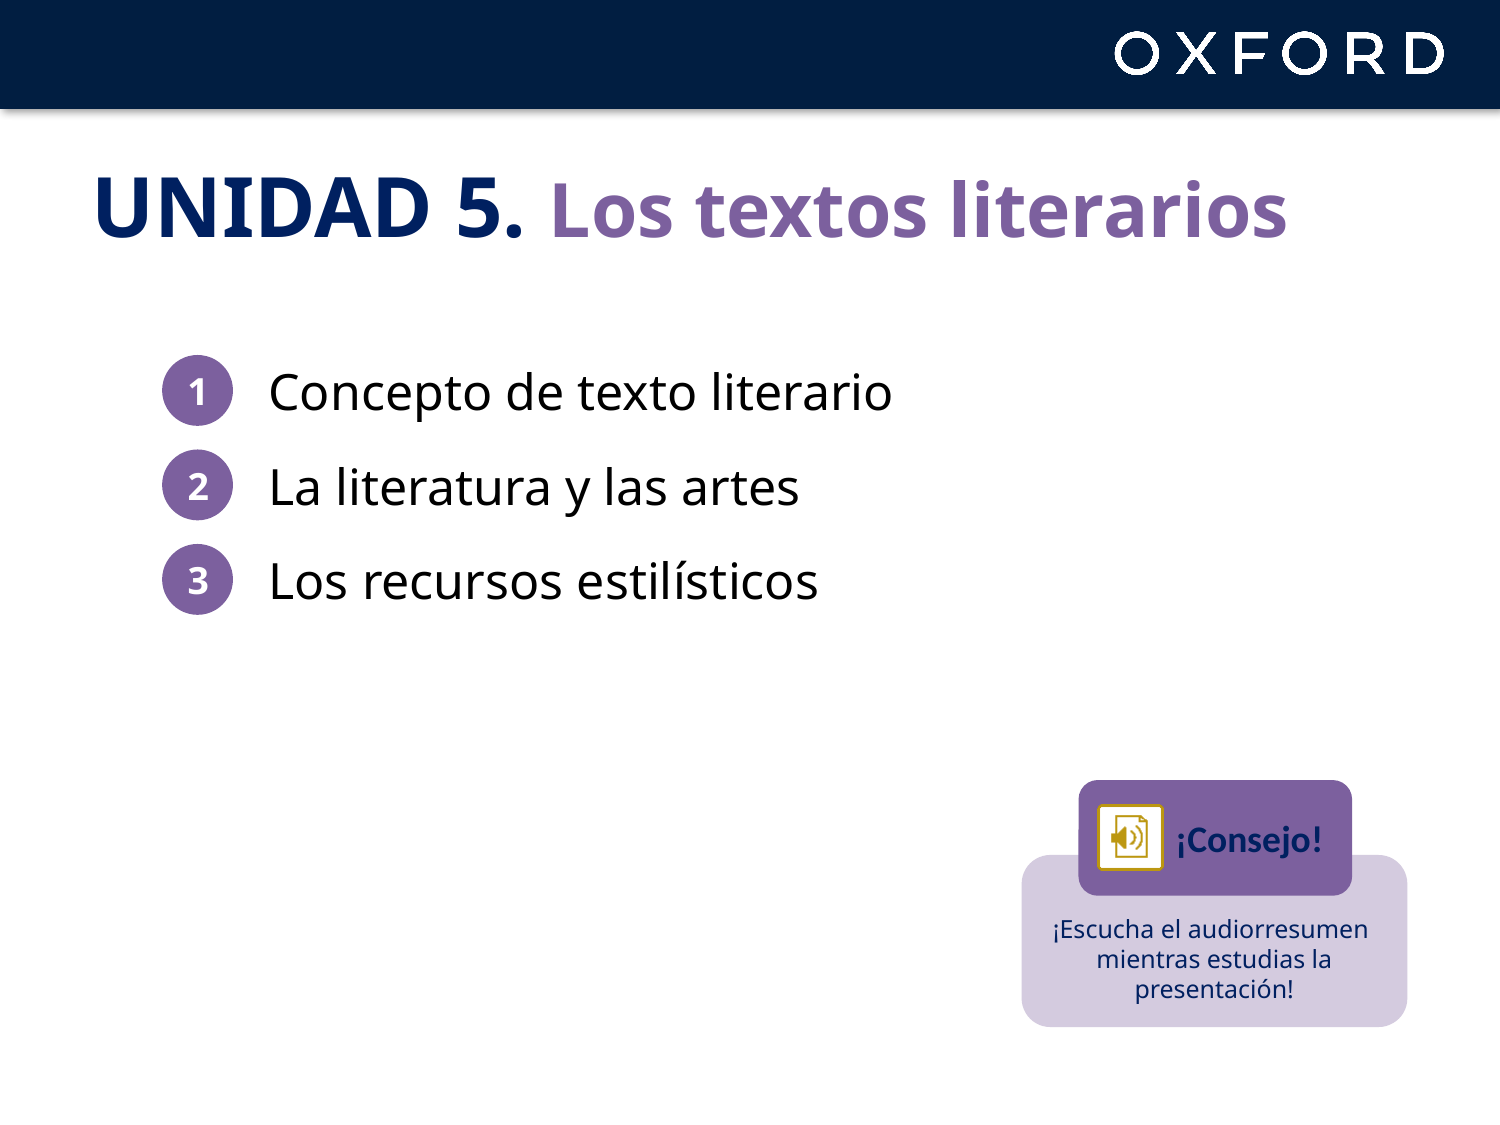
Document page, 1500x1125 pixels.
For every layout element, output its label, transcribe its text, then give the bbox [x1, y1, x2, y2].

picture [1106, 3, 1489, 87]
text_box 1 [161, 354, 234, 427]
text_box 3 [161, 543, 234, 616]
text_box ¡Consejo! [1077, 778, 1354, 897]
list Unidad 5. Los textos literarios [76, 158, 1474, 303]
picture [1097, 804, 1164, 871]
text_box Concepto de texto literario [253, 352, 1010, 428]
text_box Los recursos estilísticos [253, 542, 1424, 617]
text_box ¡Escucha el audiorresumen mientras estudias la presentación! [1020, 853, 1409, 1029]
text_box 2 [161, 448, 234, 521]
text_box La literatura y las artes [253, 448, 1338, 523]
